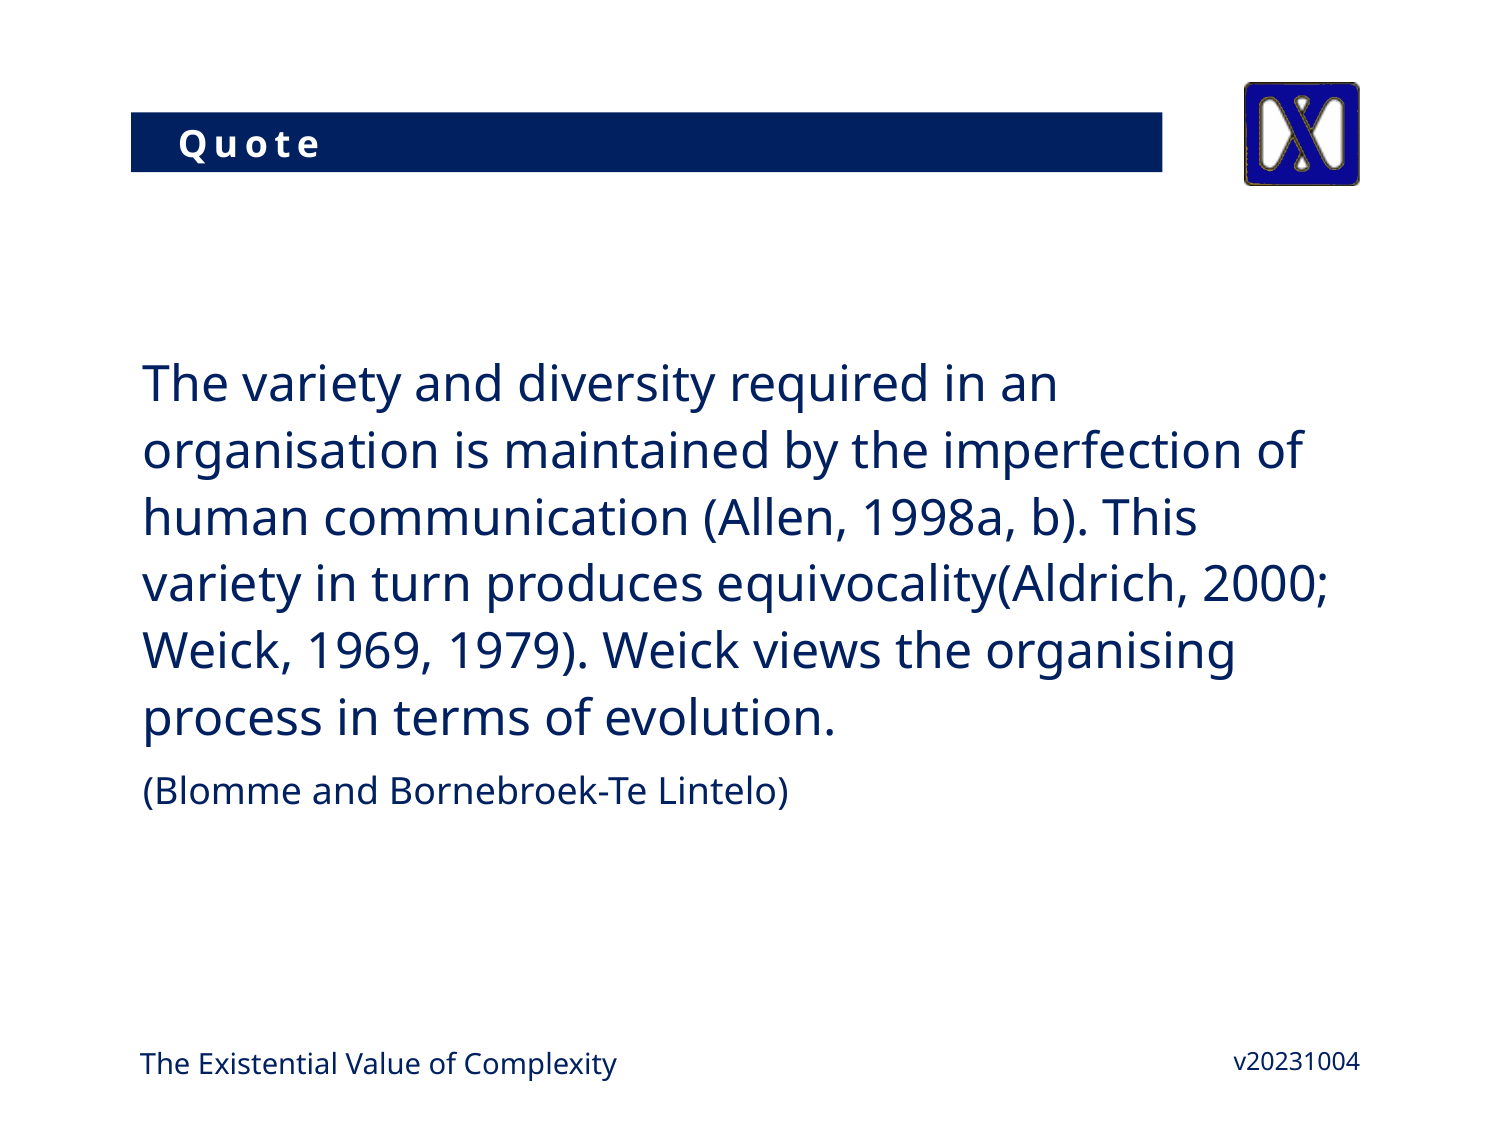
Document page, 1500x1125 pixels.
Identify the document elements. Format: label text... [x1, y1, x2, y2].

picture [1243, 82, 1360, 186]
text_box The Existential Value of Complexity [124, 1037, 1163, 1088]
text_box The variety and diversity required in an organisation is maintained by the imperfection of human communication (Allen, 1998a, b). This variety in turn produces equivocality(Aldrich, 2000; Weick, 1969, 1979). Weick views the organising process in terms of evolution. (Blomme and Bornebroek-Te Lintelo) [128, 337, 1379, 835]
text_box Quote [131, 112, 1163, 173]
text_box v20231004 [950, 1037, 1375, 1083]
